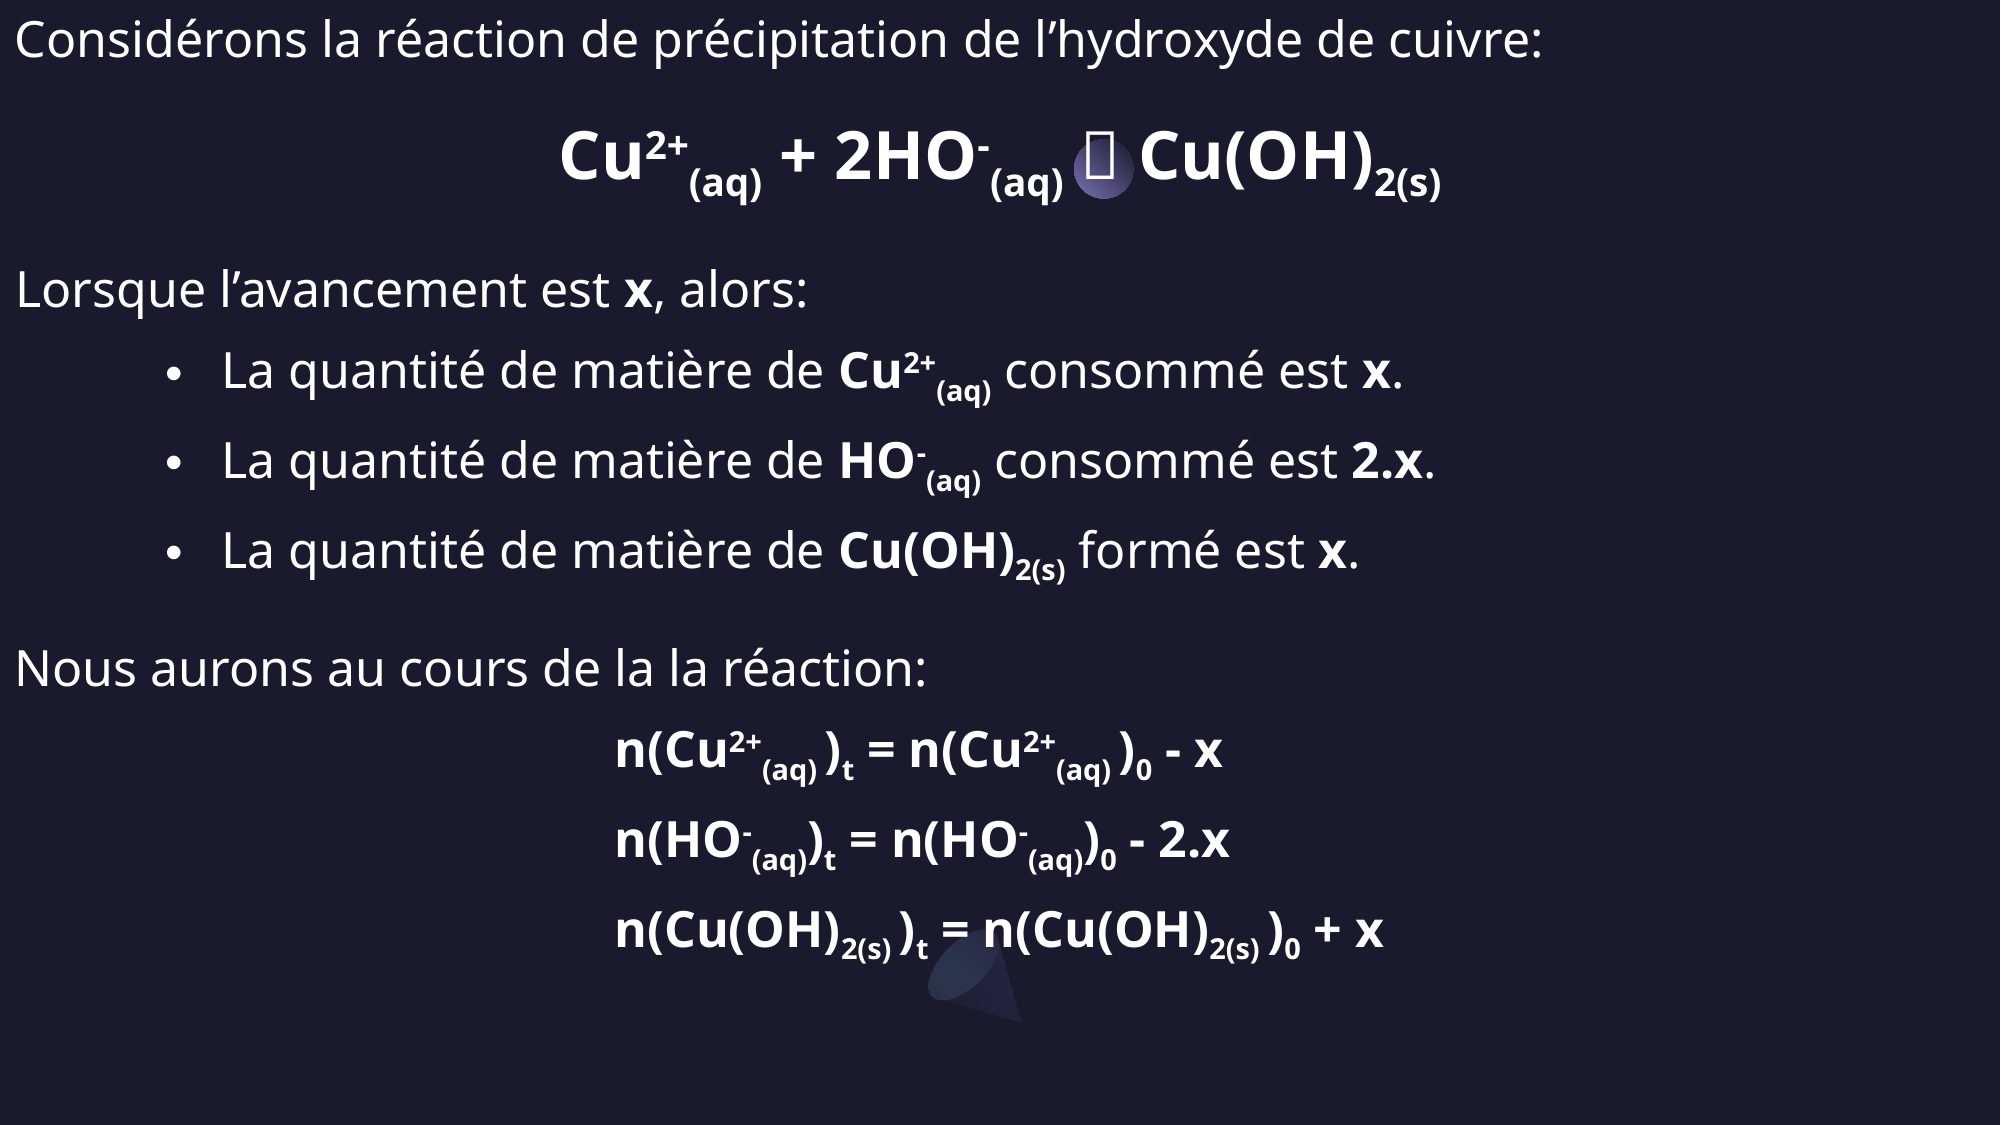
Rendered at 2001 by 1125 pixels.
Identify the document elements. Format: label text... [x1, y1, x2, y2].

text_box Lorsque l’avancement est x, alors: La quantité de matière de Cu2+(aq) consommé est x. La quantité de matière de HO-(aq) consommé est 2.x. La quantité de matière de Cu(OH)2(s) formé est x. [0, 246, 2000, 594]
text_box Considérons la réaction de précipitation de l’hydroxyde de cuivre: [0, 0, 2000, 75]
text_box Nous aurons au cours de la la réaction: n(Cu2+(aq) )t = n(Cu2+(aq) )0 - x n(HO-(aq))t = n(HO-(aq))0 - 2.x n(Cu(OH)2(s) )t = n(Cu(OH)2(s) )0 + x [0, 624, 2000, 973]
text_box Cu2+(aq) + 2HO-(aq)  Cu(OH)2(s) [426, 98, 1573, 212]
